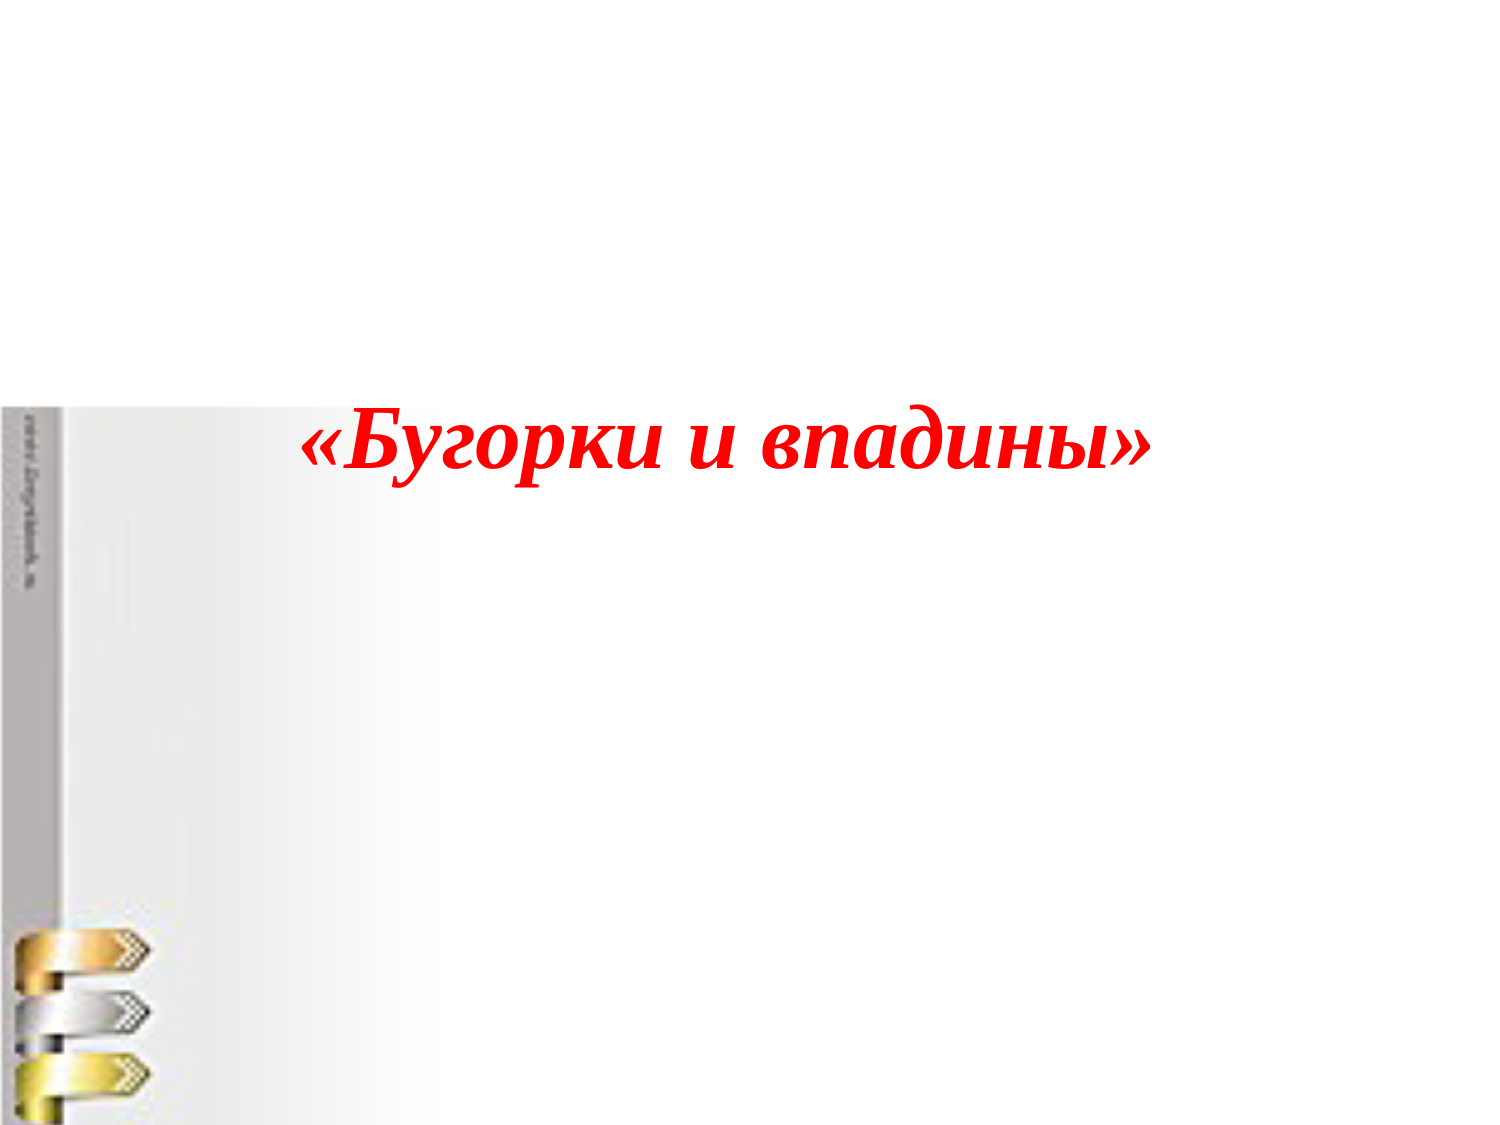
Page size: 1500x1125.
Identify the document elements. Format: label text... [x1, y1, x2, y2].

title «Бугорки и впадины» [53, 338, 1404, 526]
picture [0, 404, 959, 1125]
